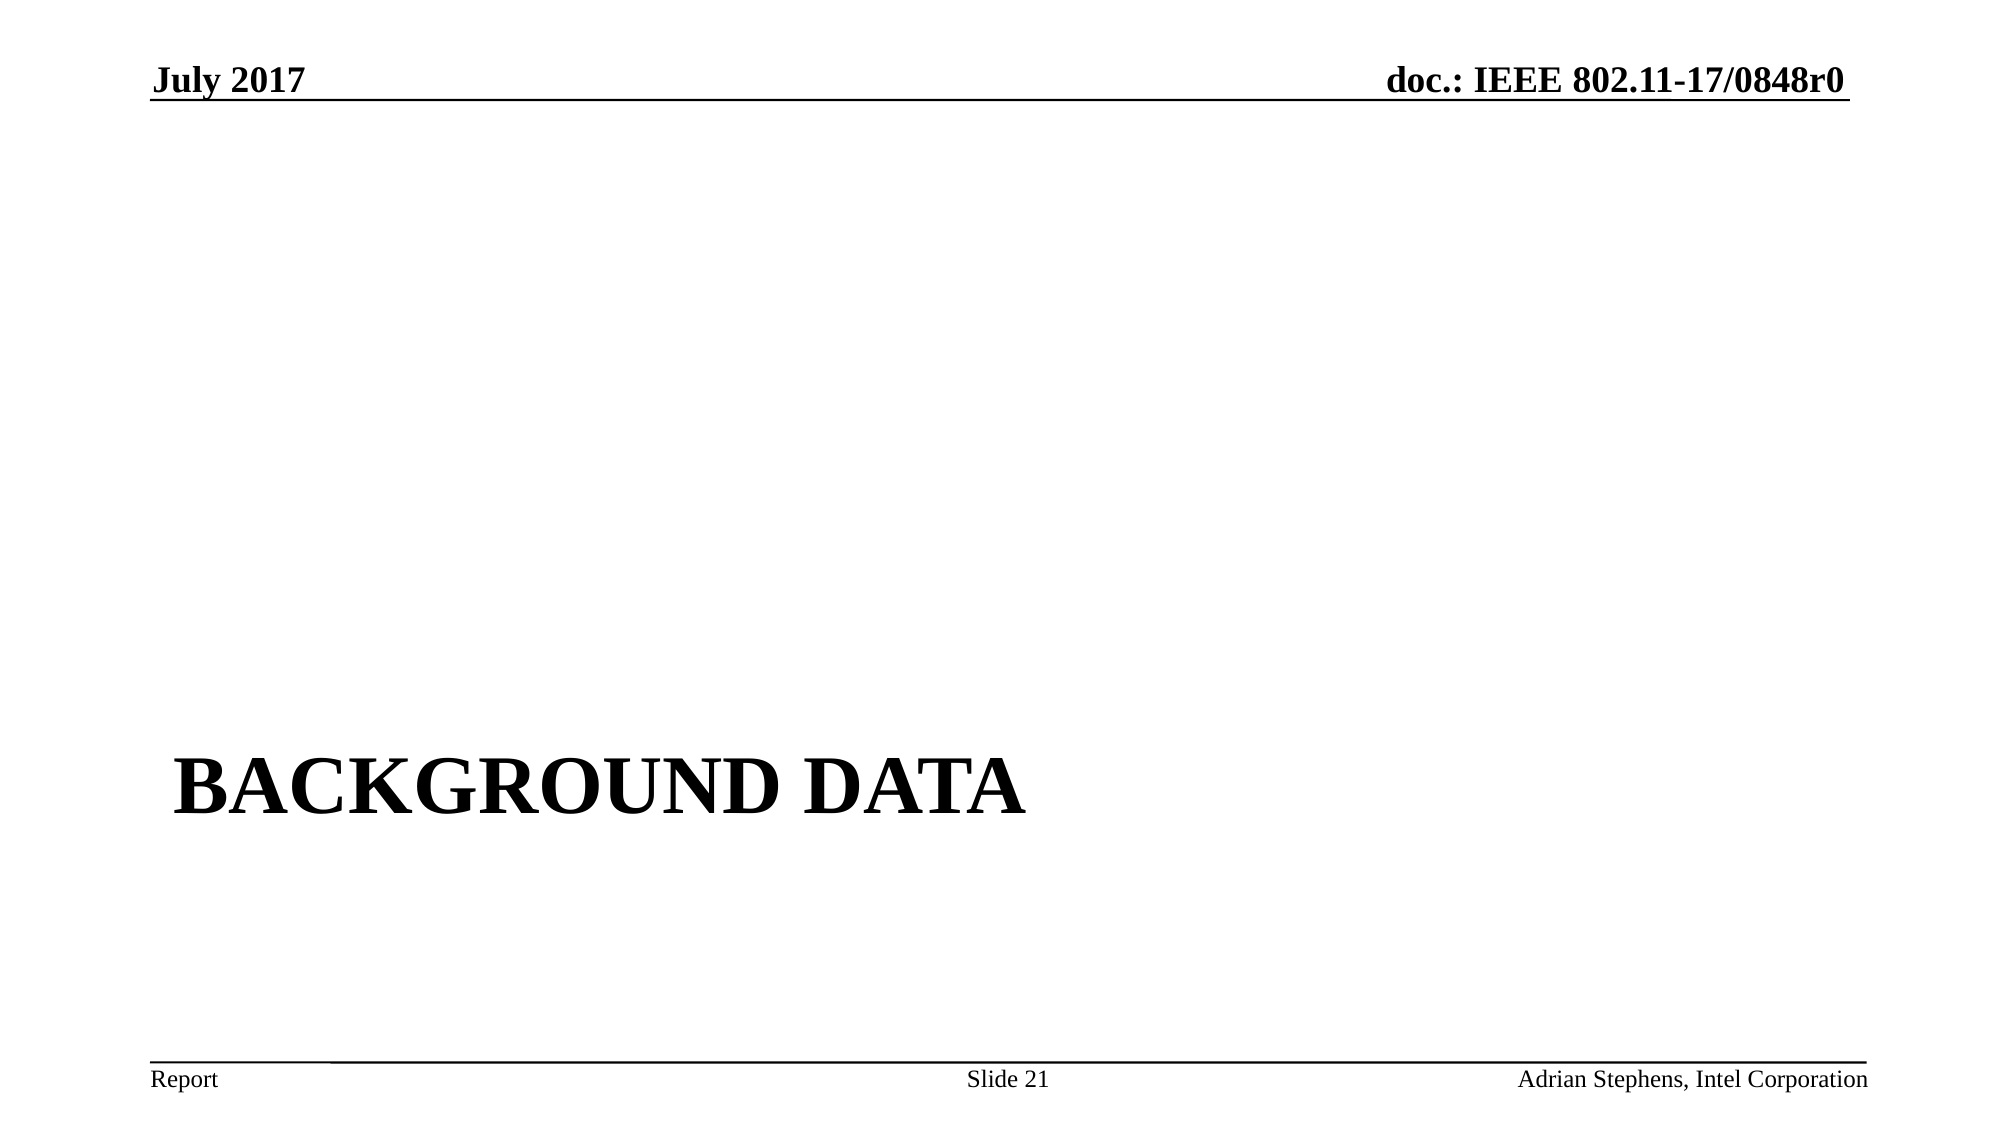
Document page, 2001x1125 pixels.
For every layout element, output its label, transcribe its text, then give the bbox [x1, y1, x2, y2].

title background data [157, 722, 1858, 947]
slide_number Slide 21 [966, 1061, 1051, 1093]
footer Adrian Stephens, Intel Corporation [1512, 1061, 1869, 1093]
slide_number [152, 54, 308, 101]
